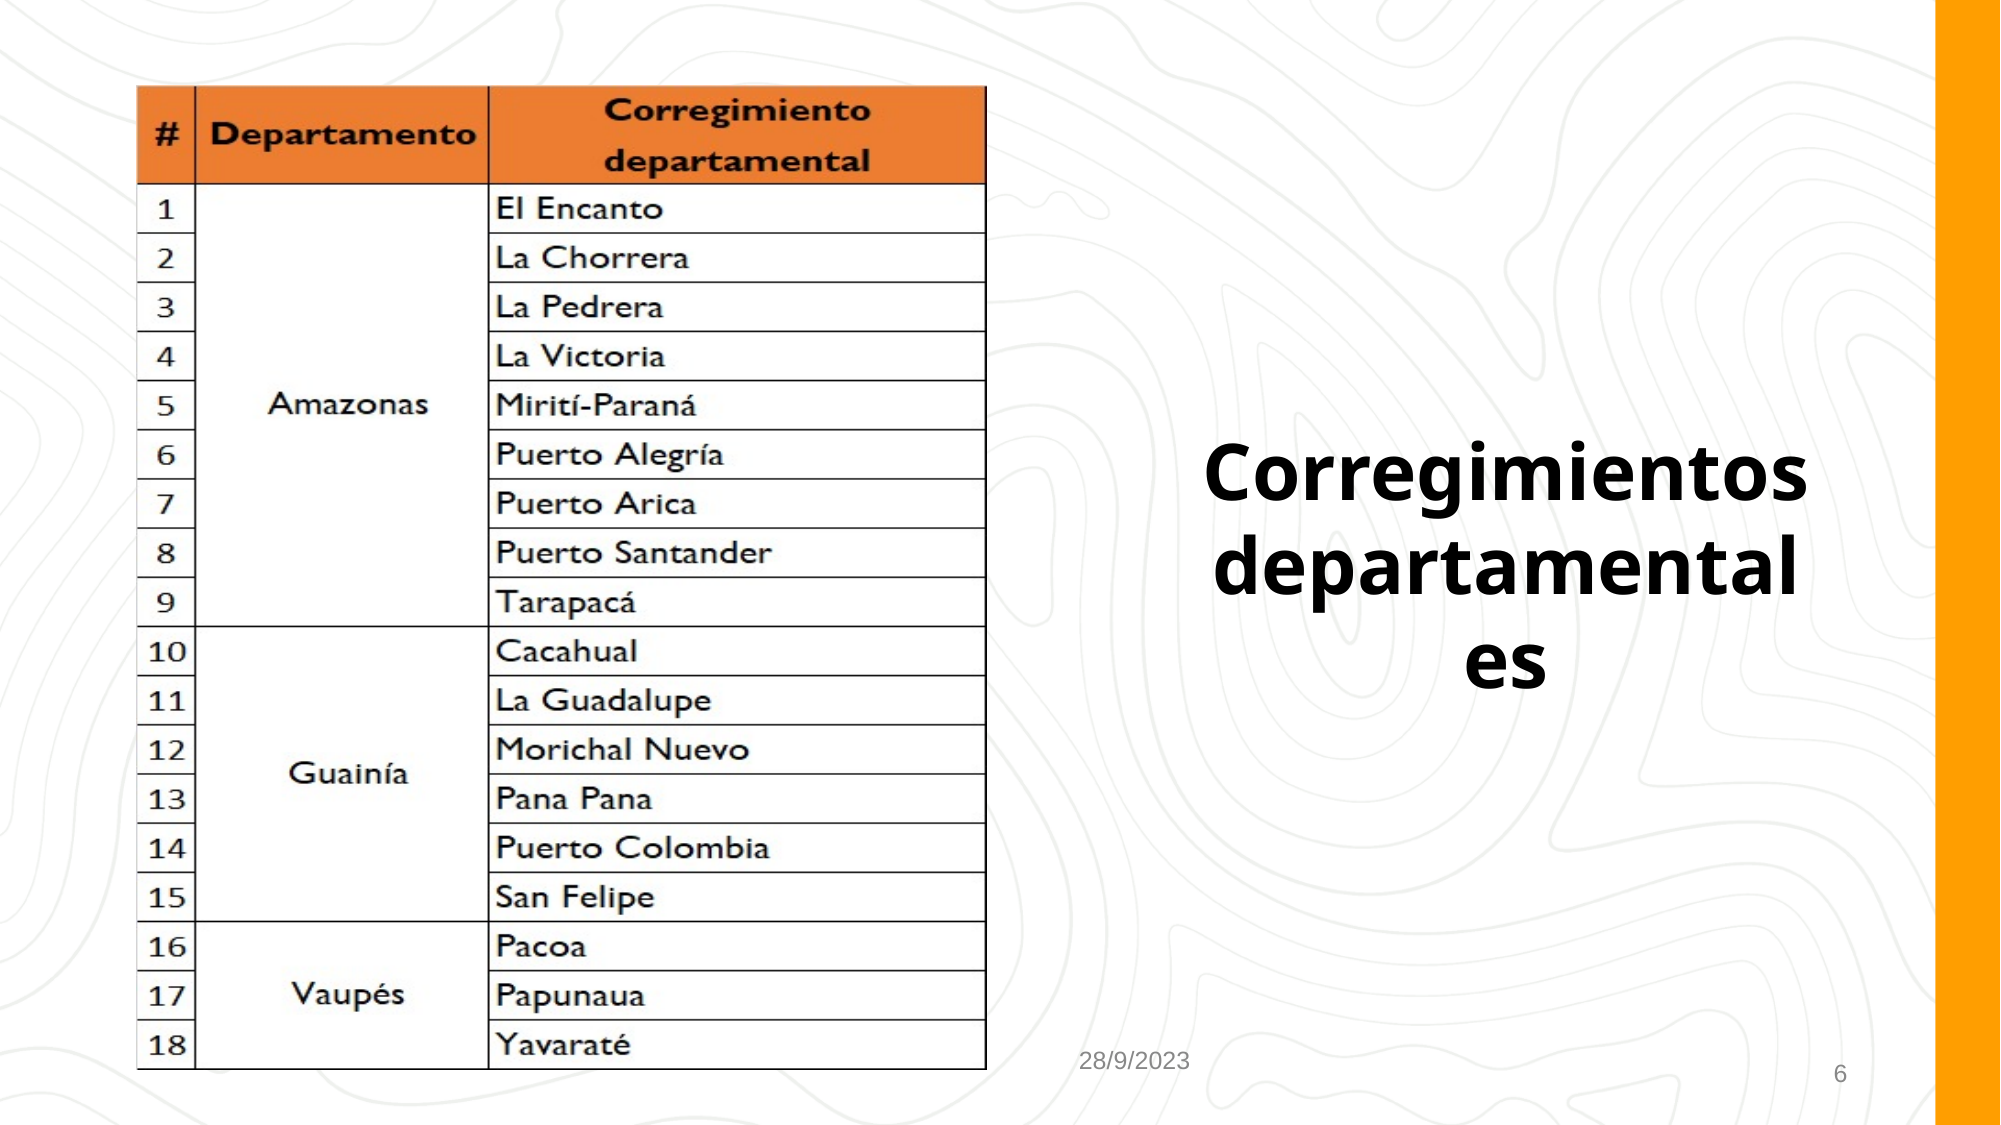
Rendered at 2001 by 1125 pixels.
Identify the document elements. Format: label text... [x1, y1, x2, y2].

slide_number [909, 1029, 1360, 1090]
slide_number 6 [1412, 1042, 1863, 1103]
picture [0, 0, 2000, 1125]
text_box Corregimientos departamentales [1180, 414, 1833, 569]
